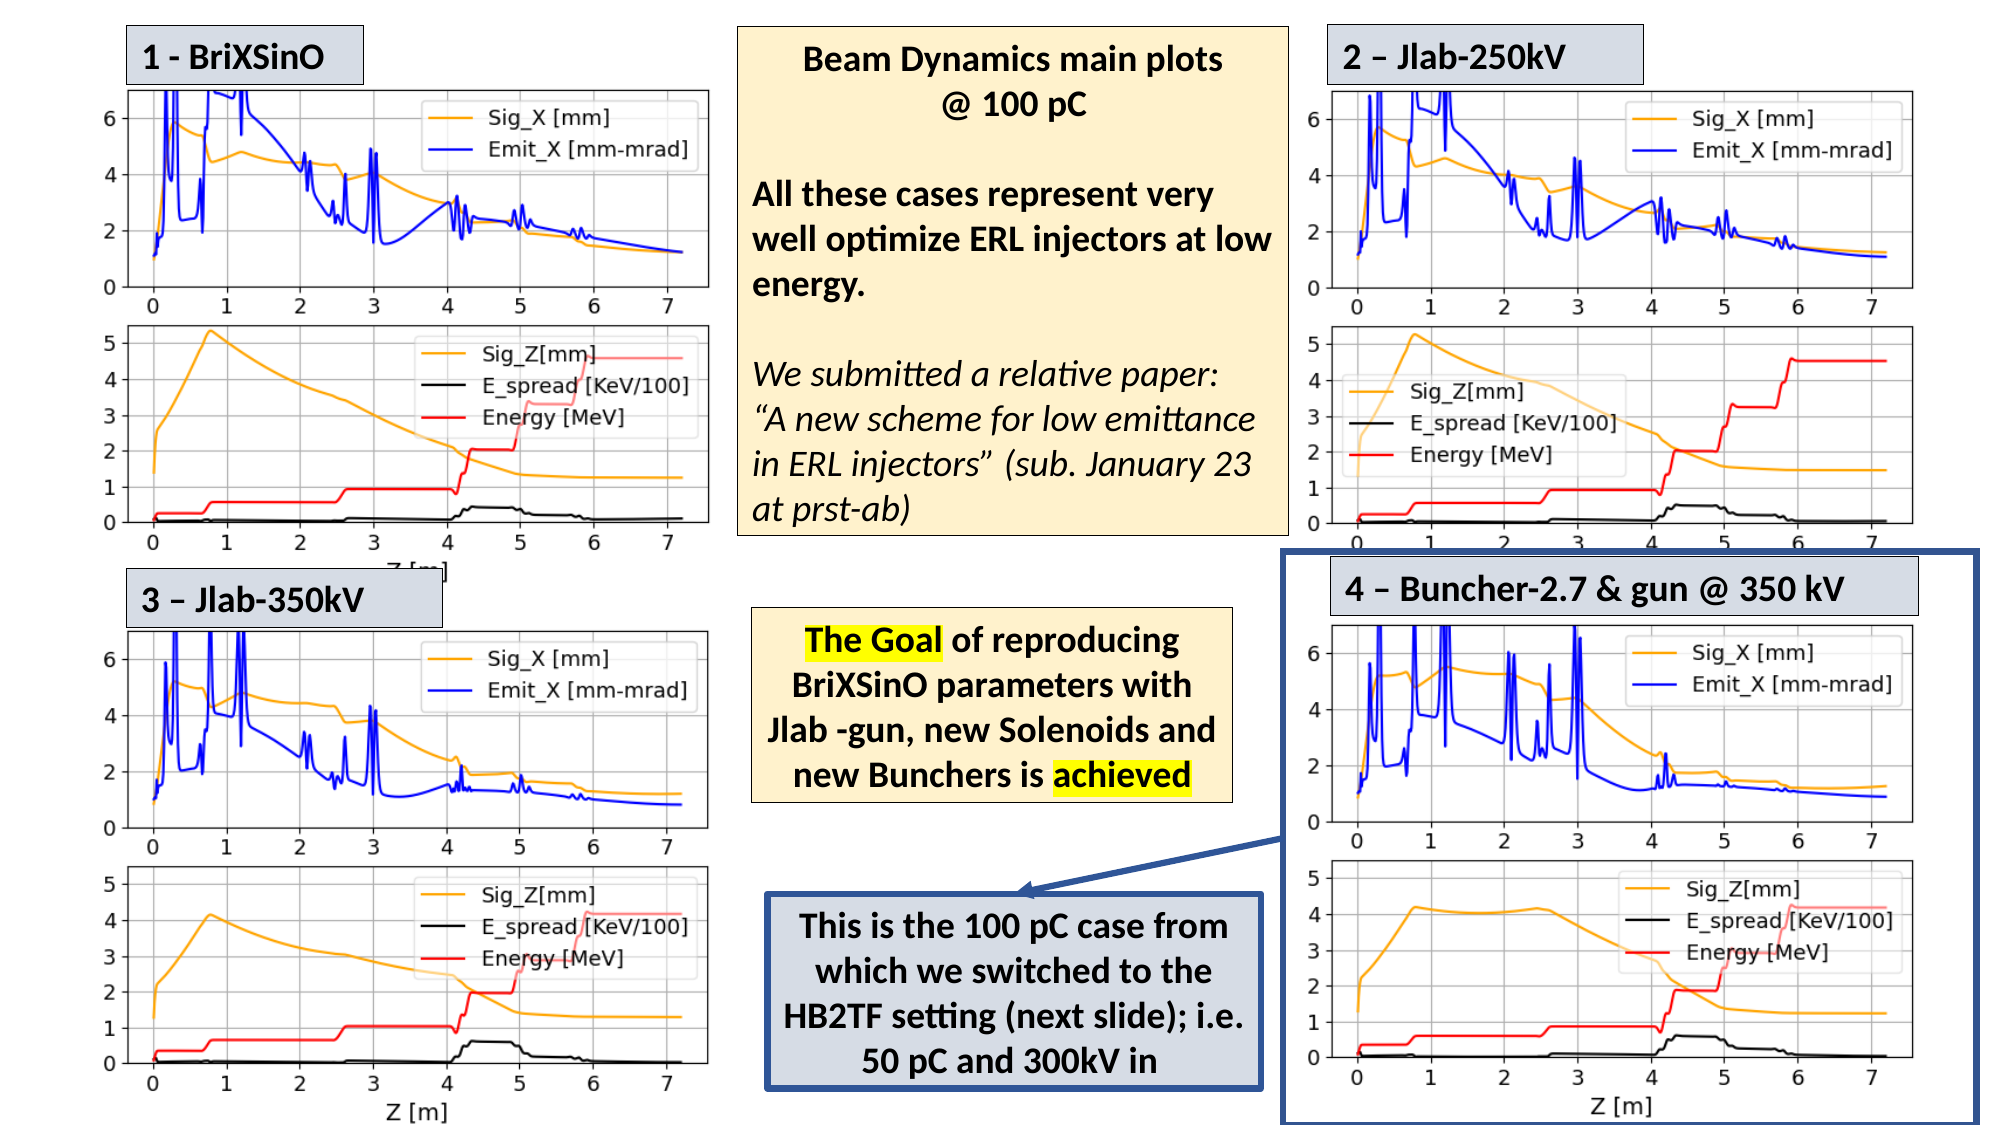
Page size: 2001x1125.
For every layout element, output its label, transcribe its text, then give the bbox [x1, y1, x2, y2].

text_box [1014, 838, 1283, 894]
text_box Beam Dynamics main plots @ 100 pC All these cases represent very well optimize ERL injectors at low energy. We submitted a relative paper: “A new scheme for low emittance in ERL injectors” (sub. January 23 at prst-ab) [756, 26, 1259, 536]
text_box This is the 100 pC case from which we switched to the HB2TF setting (next slide); i.e. 50 pC and 300kV in [767, 893, 1261, 1089]
picture [60, 22, 756, 1125]
text_box The Goal of reproducing BriXSinO parameters with Jlab -gun, new Solenoids and new Bunchers is achieved [753, 607, 1233, 803]
picture [1259, 23, 1965, 1119]
text_box [1282, 550, 1977, 1125]
